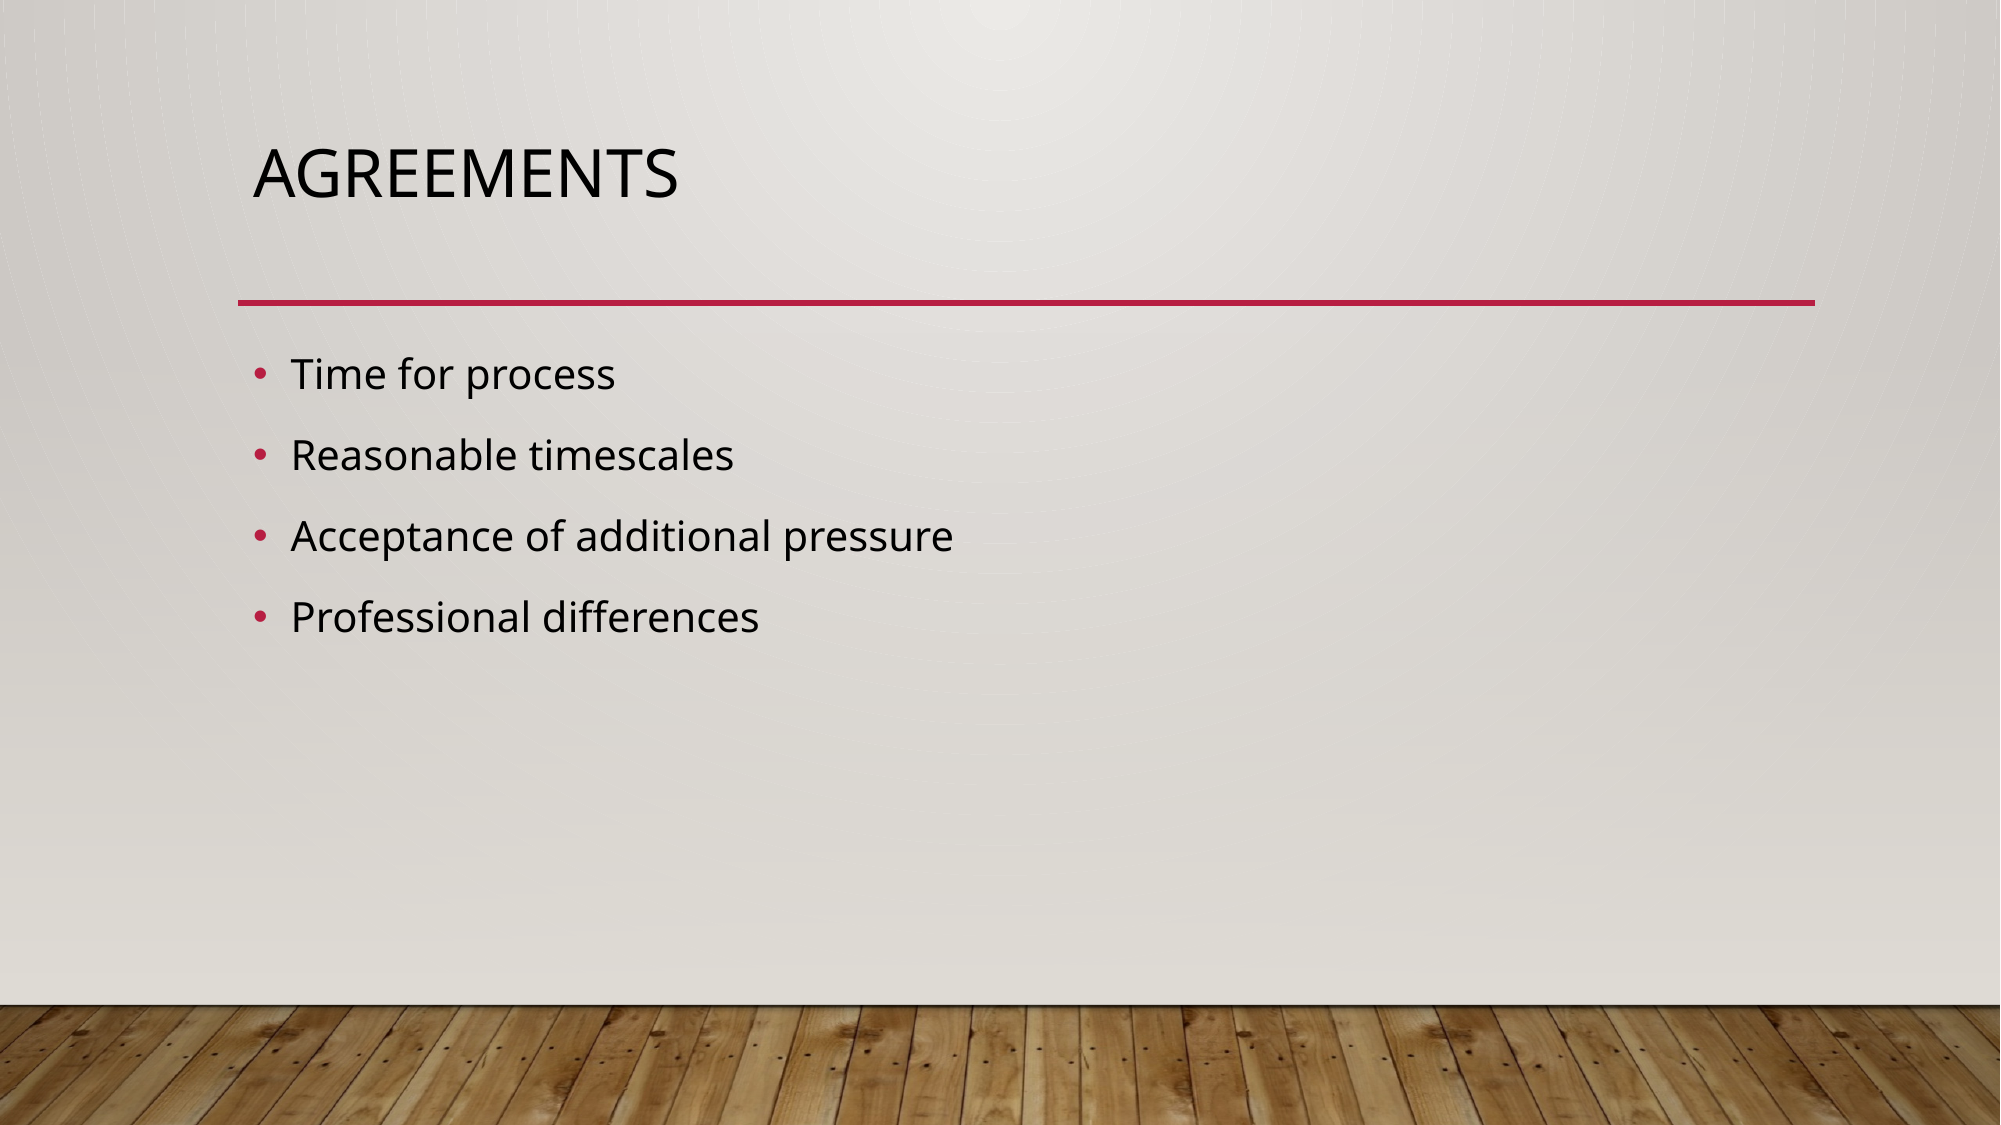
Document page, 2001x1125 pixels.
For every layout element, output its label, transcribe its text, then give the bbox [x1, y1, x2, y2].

list Time for process Reasonable timescales Acceptance of additional pressure Professional differences [238, 330, 1814, 897]
title Agreements [238, 131, 1814, 305]
picture [0, 1005, 2000, 1125]
